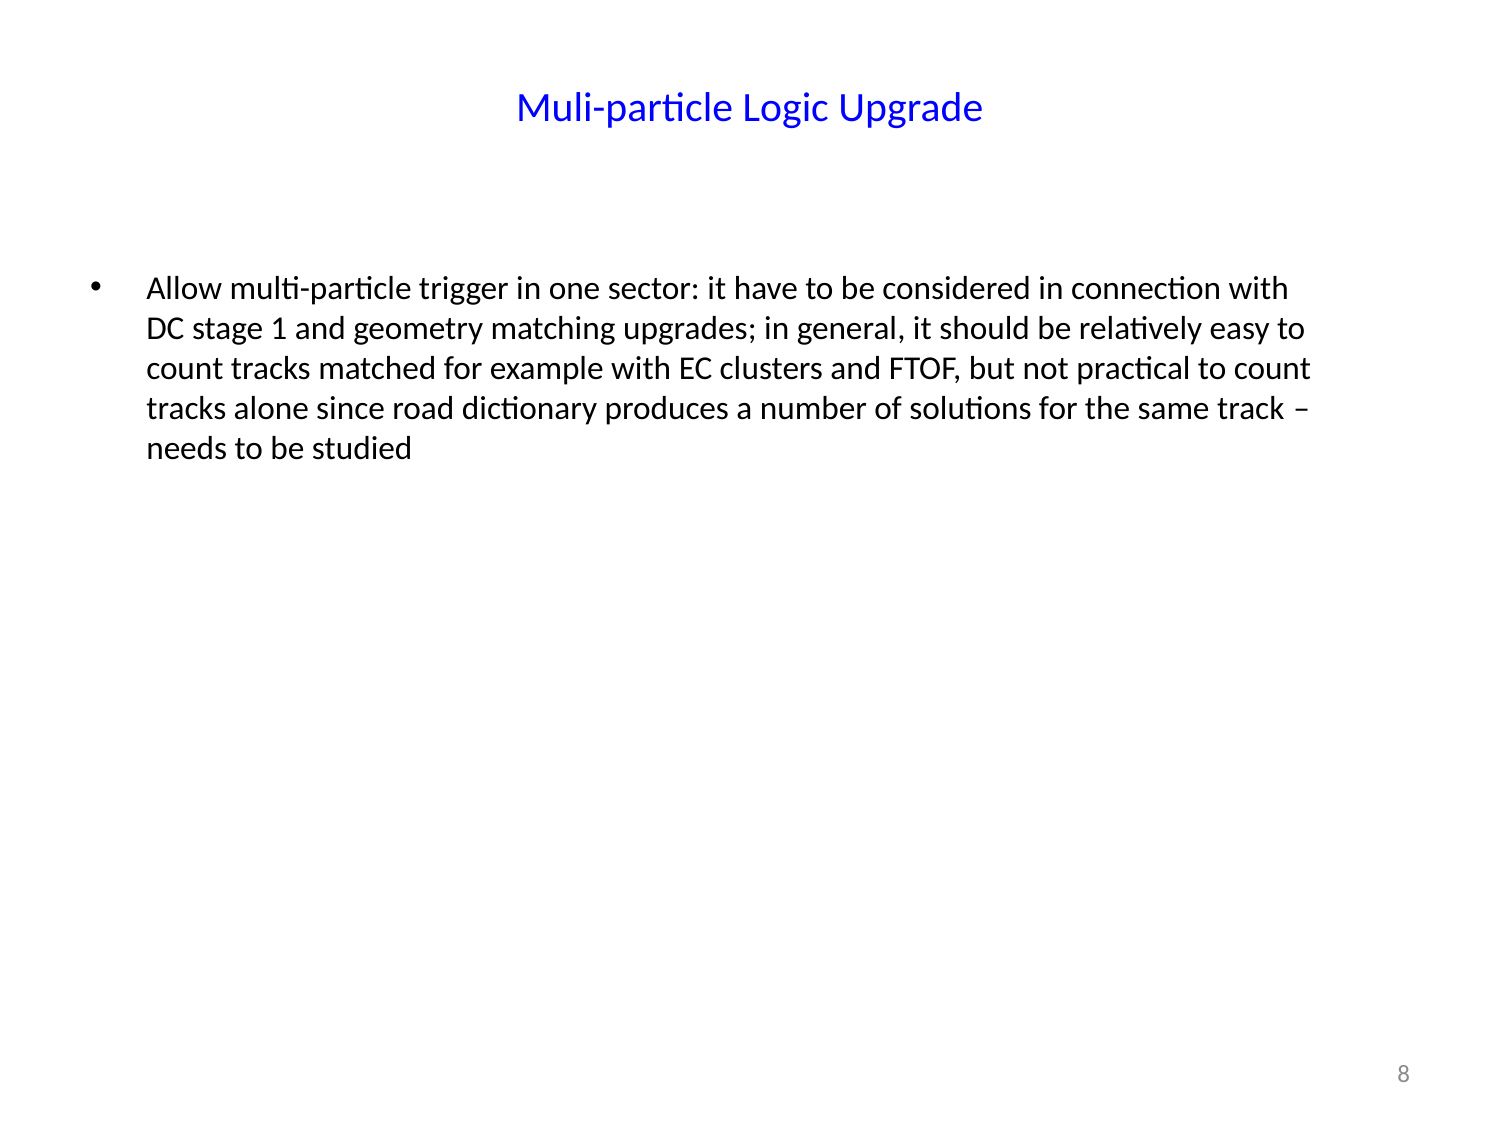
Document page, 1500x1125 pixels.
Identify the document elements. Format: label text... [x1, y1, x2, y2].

slide_number 8 [1074, 1042, 1425, 1103]
title Muli-particle Logic Upgrade [112, 24, 1388, 185]
list Allow multi-particle trigger in one sector: it have to be considered in connection with DC stage 1 and geometry matching upgrades; in general, it should be relatively easy to count tracks matched for example with EC clusters and FTOF, but not practical to count tracks alone since road dictionary produces a number of solutions for the same track – needs to be studied [75, 212, 1350, 888]
